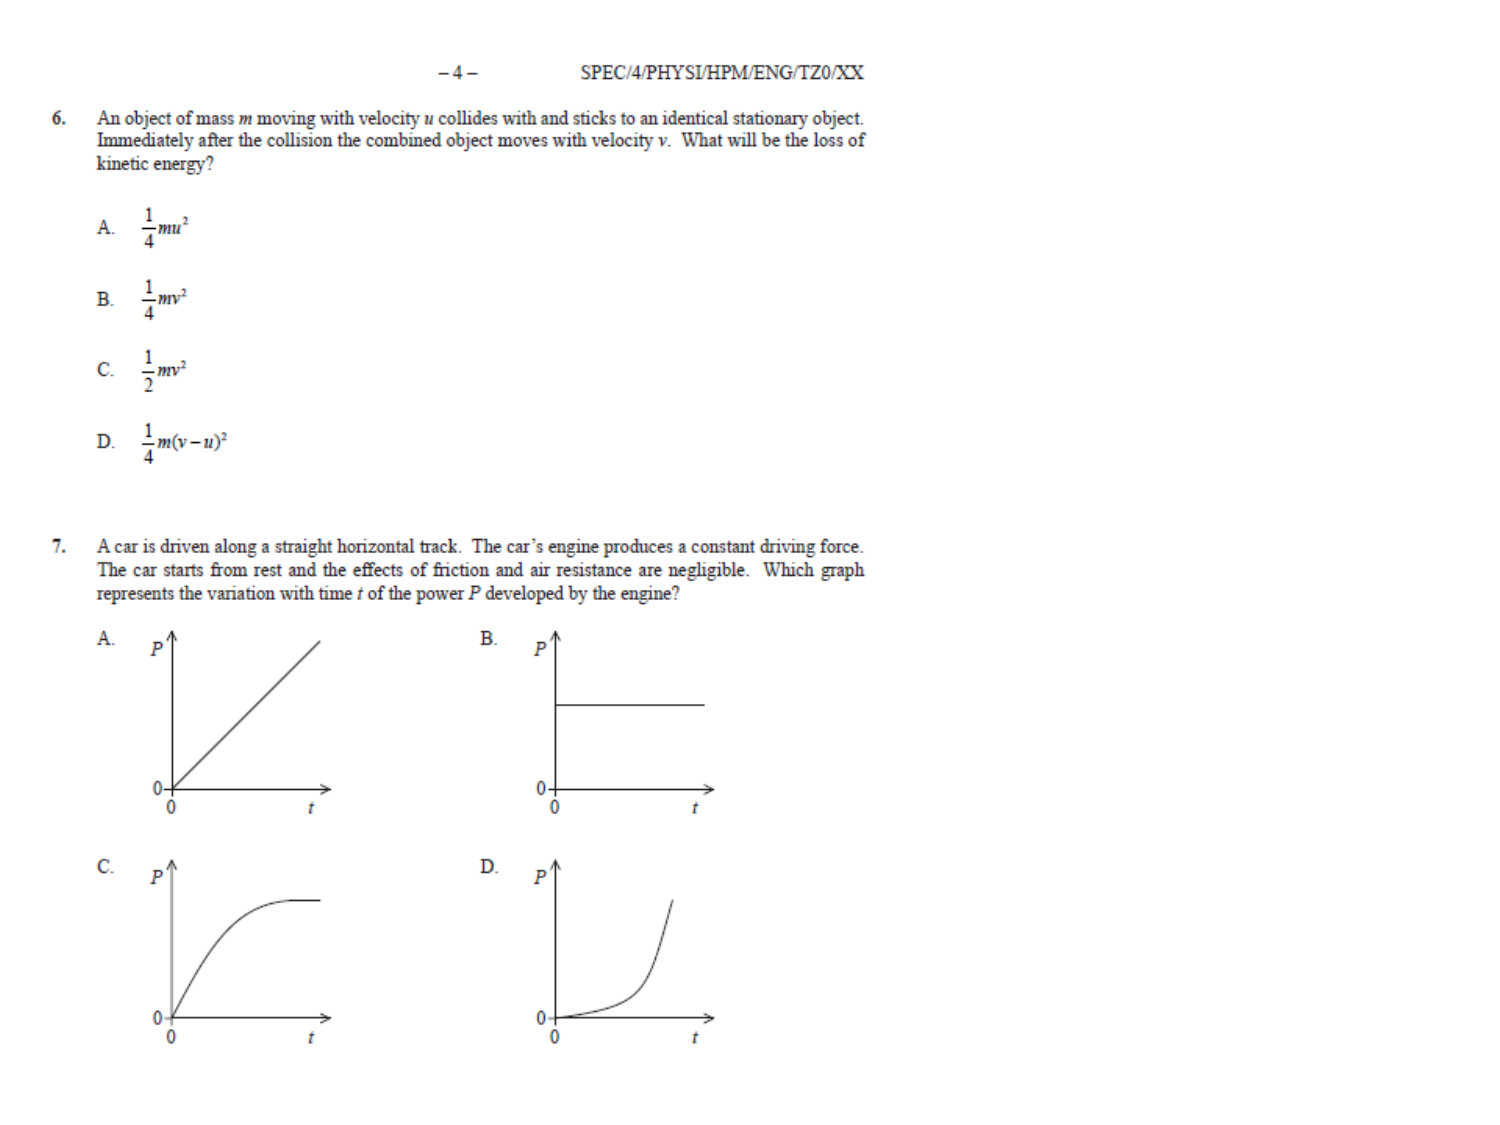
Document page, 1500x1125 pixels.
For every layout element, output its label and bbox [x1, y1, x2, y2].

picture [0, 16, 891, 1125]
